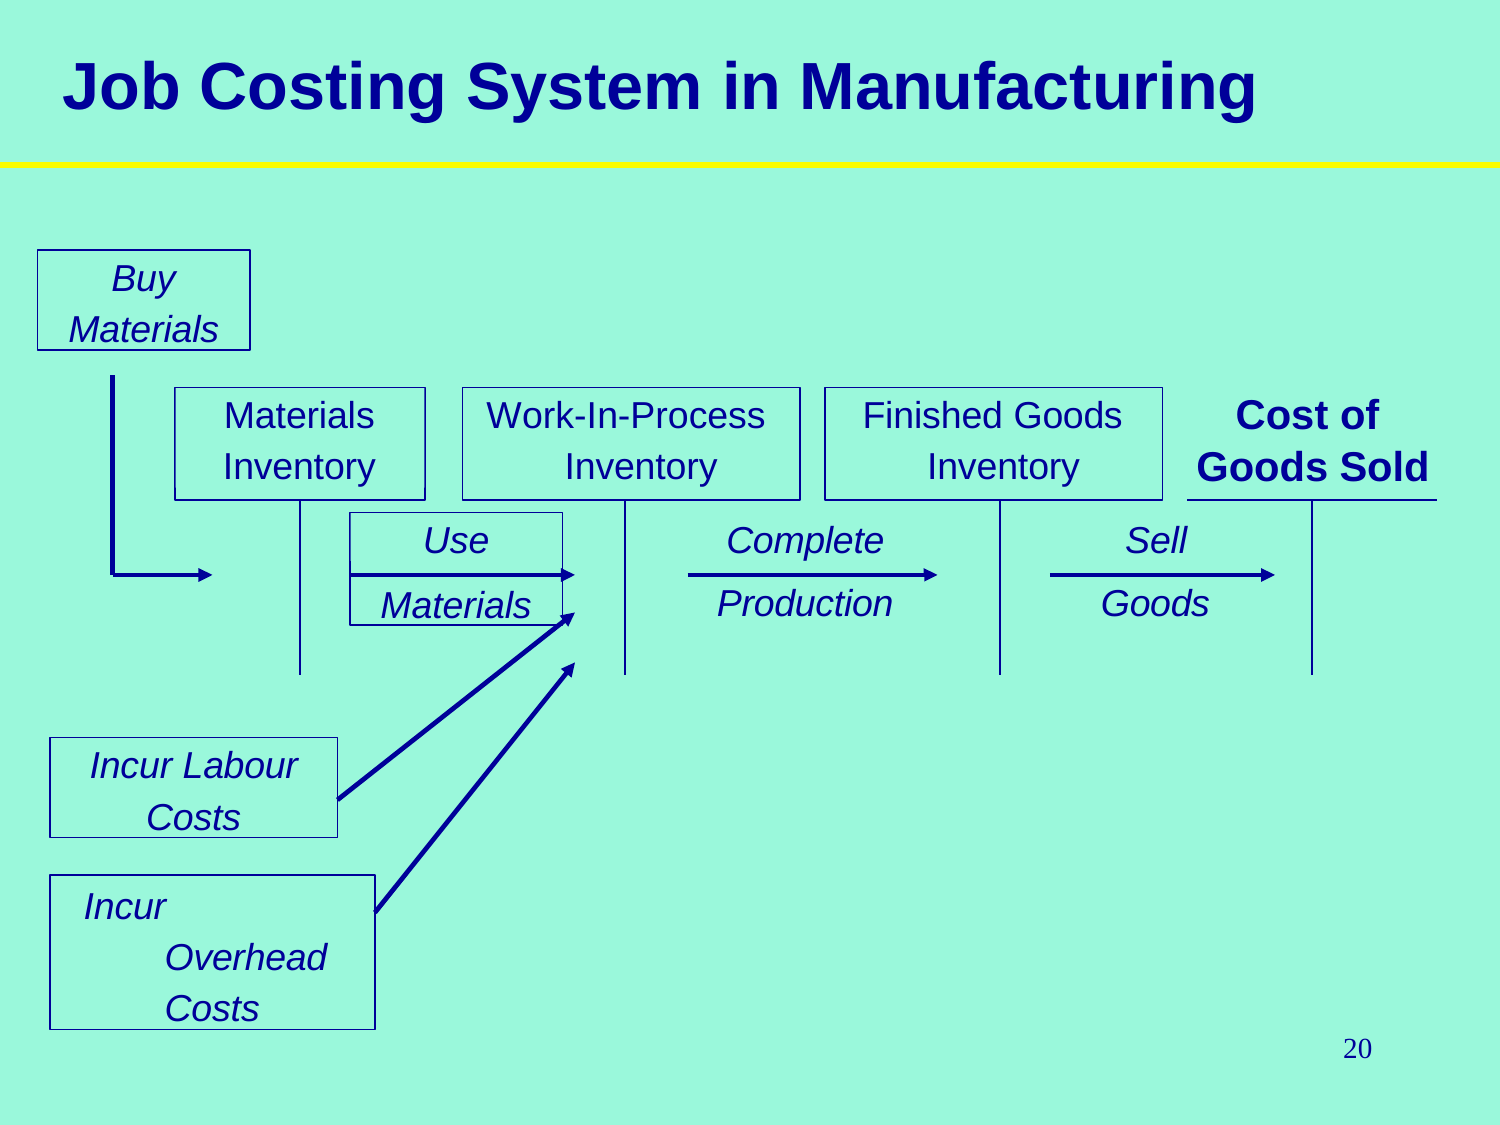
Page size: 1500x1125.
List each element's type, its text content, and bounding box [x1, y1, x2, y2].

text_box [560, 568, 575, 582]
text_box [349, 575, 563, 625]
text_box Production [688, 577, 925, 625]
text_box [336, 617, 568, 802]
text_box Work-In-Process Inventory [484, 382, 768, 488]
text_box [198, 568, 213, 582]
text_box [462, 387, 801, 501]
text_box Use [350, 513, 562, 561]
text_box Finished Goods Inventory [860, 382, 1127, 488]
text_box Incur Overhead Costs [50, 875, 375, 1030]
text_box [373, 669, 570, 914]
slide_number 20 [1324, 1030, 1377, 1125]
title Job Costing System in Manufacturing [60, 40, 1264, 231]
text_box [560, 662, 575, 678]
text_box Goods [1050, 577, 1262, 625]
text_box [174, 387, 425, 499]
text_box Complete [688, 513, 925, 561]
text_box Materials [378, 579, 535, 627]
text_box Materials Inventory [175, 388, 425, 488]
text_box [1261, 568, 1275, 582]
text_box Cost of Goods Sold [1194, 383, 1433, 490]
text_box Incur Labour Costs [49, 737, 338, 838]
text_box Buy Materials [37, 249, 250, 350]
text_box [349, 512, 563, 574]
text_box [923, 568, 938, 582]
text_box [825, 387, 1163, 501]
text_box [559, 612, 575, 627]
text_box Sell [1050, 513, 1262, 561]
